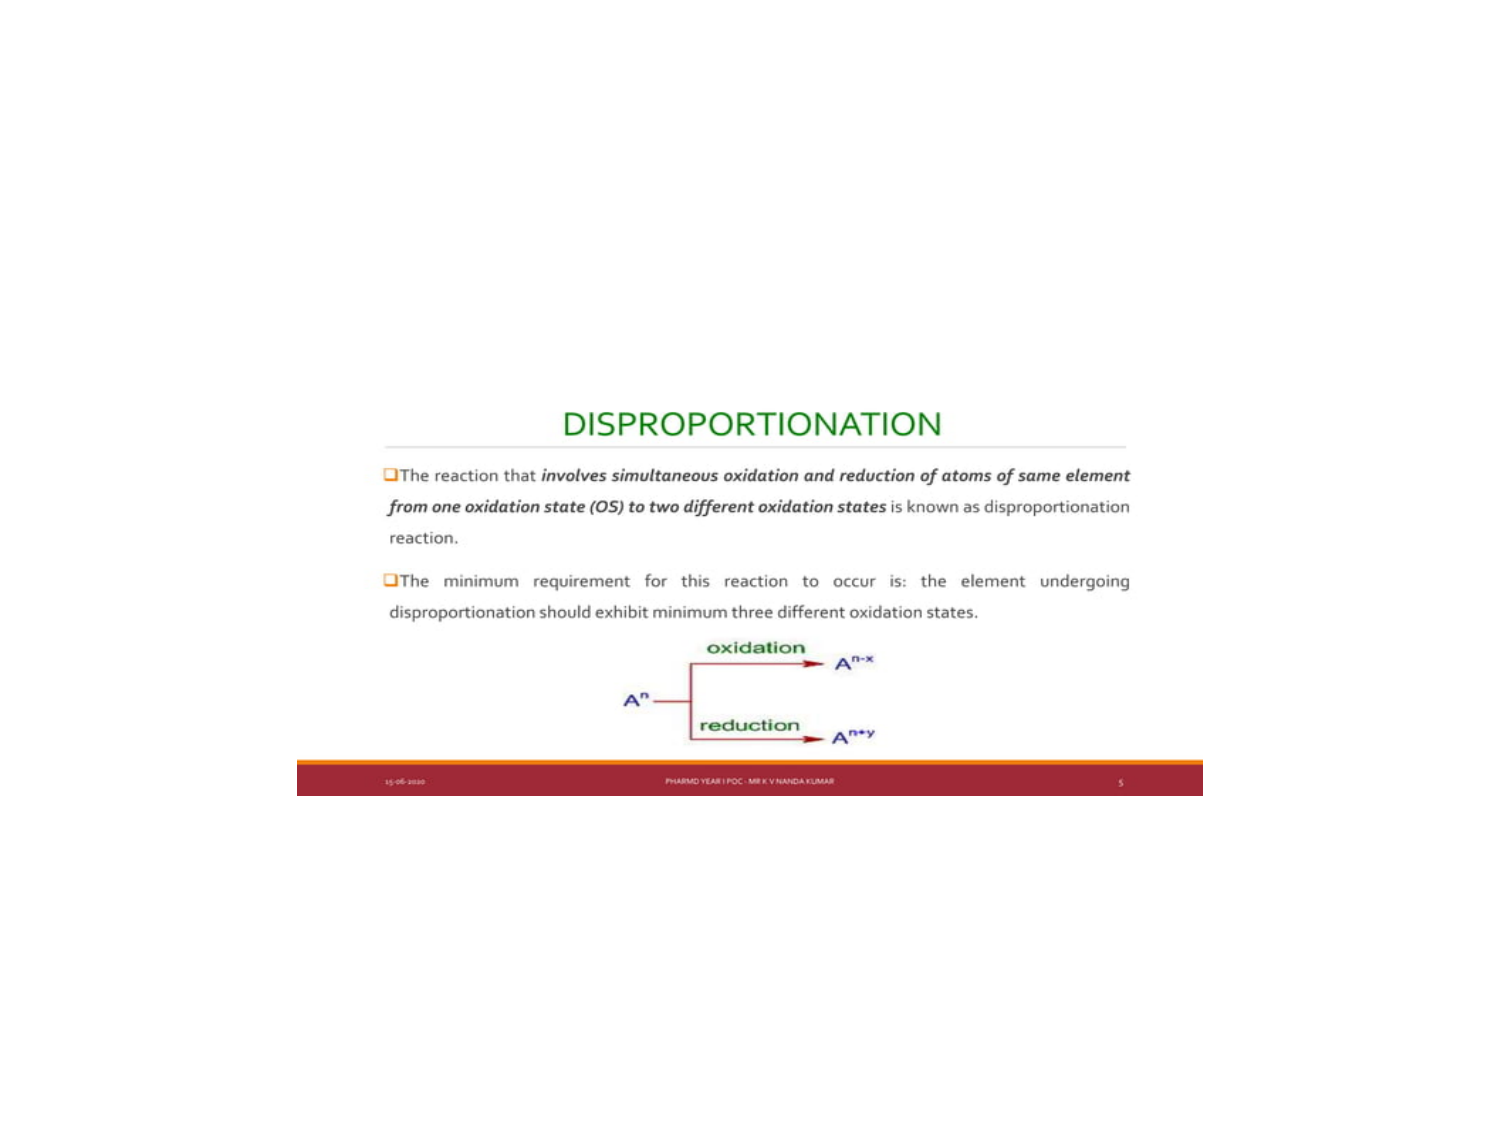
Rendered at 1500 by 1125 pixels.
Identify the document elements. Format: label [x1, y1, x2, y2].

picture [297, 329, 1203, 796]
